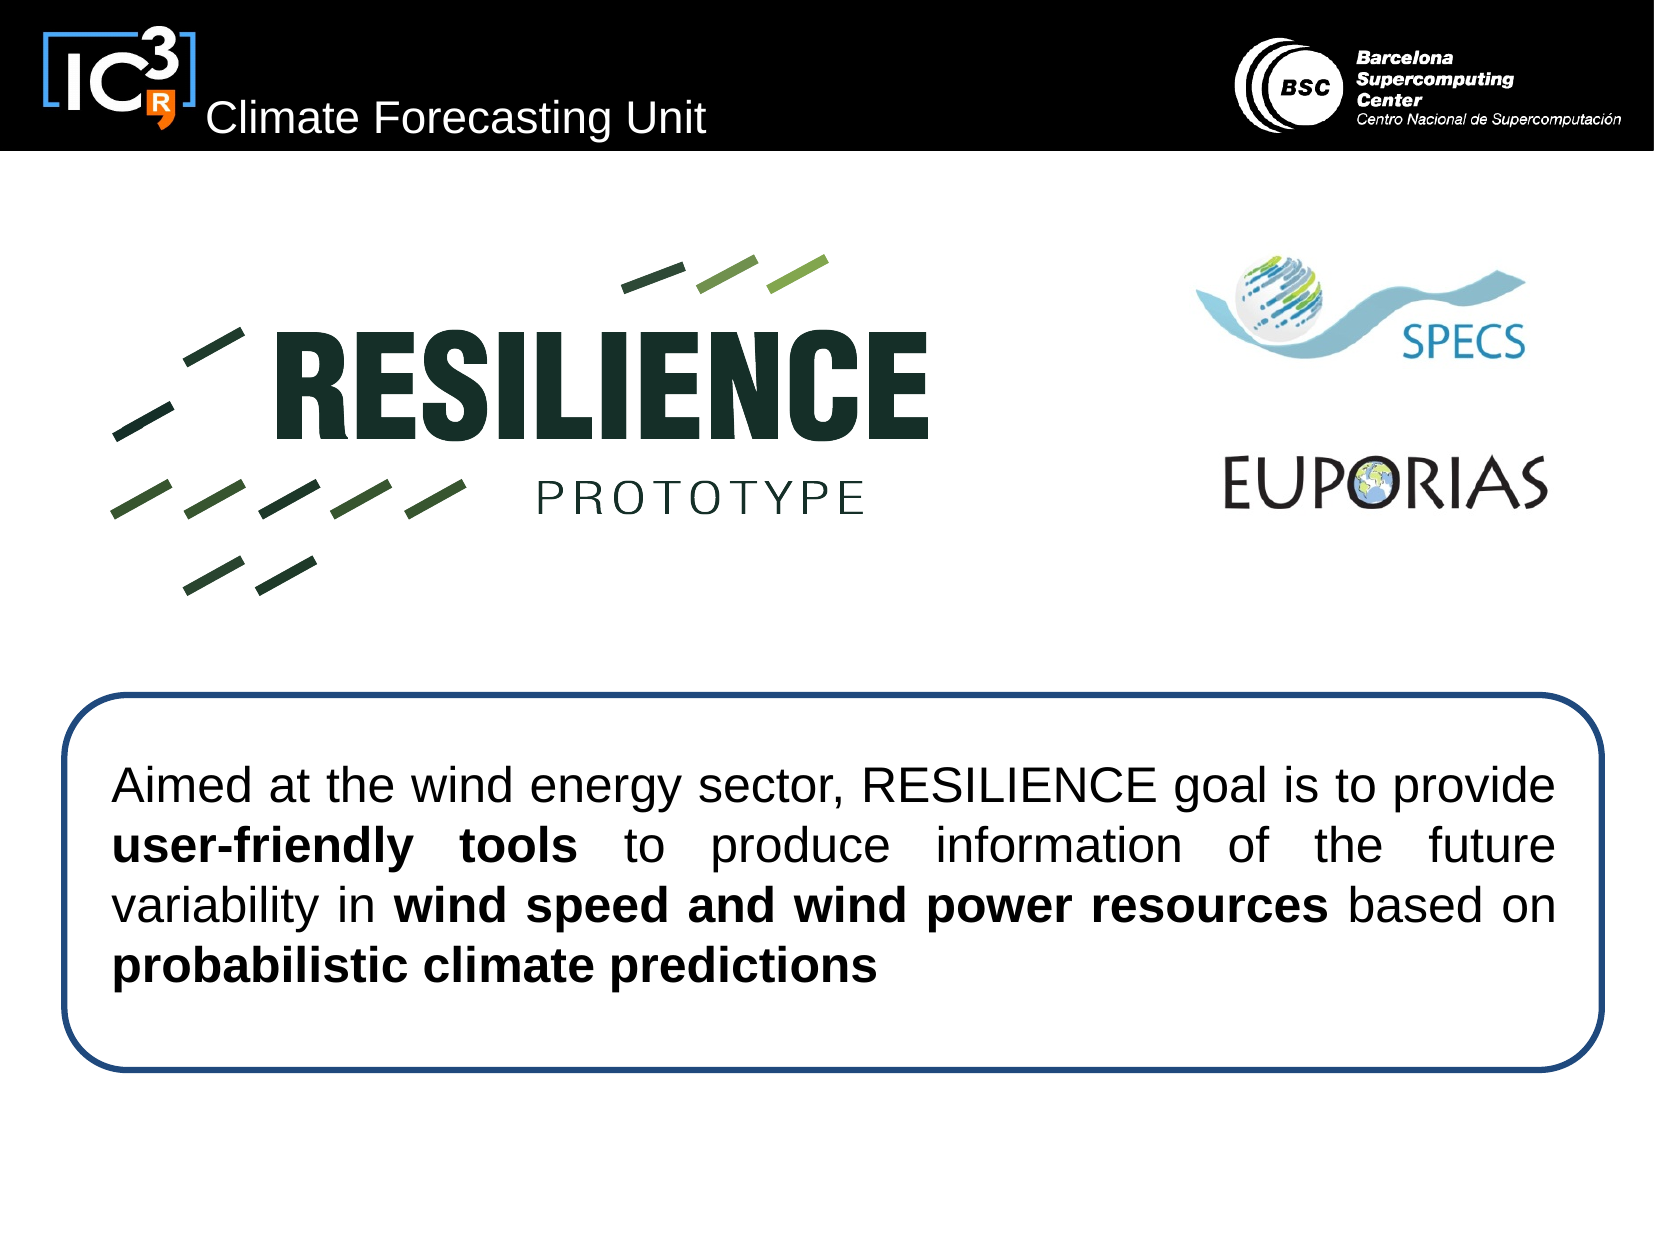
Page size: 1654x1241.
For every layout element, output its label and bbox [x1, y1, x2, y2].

picture [1188, 242, 1537, 369]
picture [212, 105, 231, 130]
picture [1231, 26, 1626, 145]
picture [1, 0, 231, 150]
text_box [64, 695, 1602, 1071]
picture [1189, 443, 1577, 518]
picture [85, 239, 943, 615]
